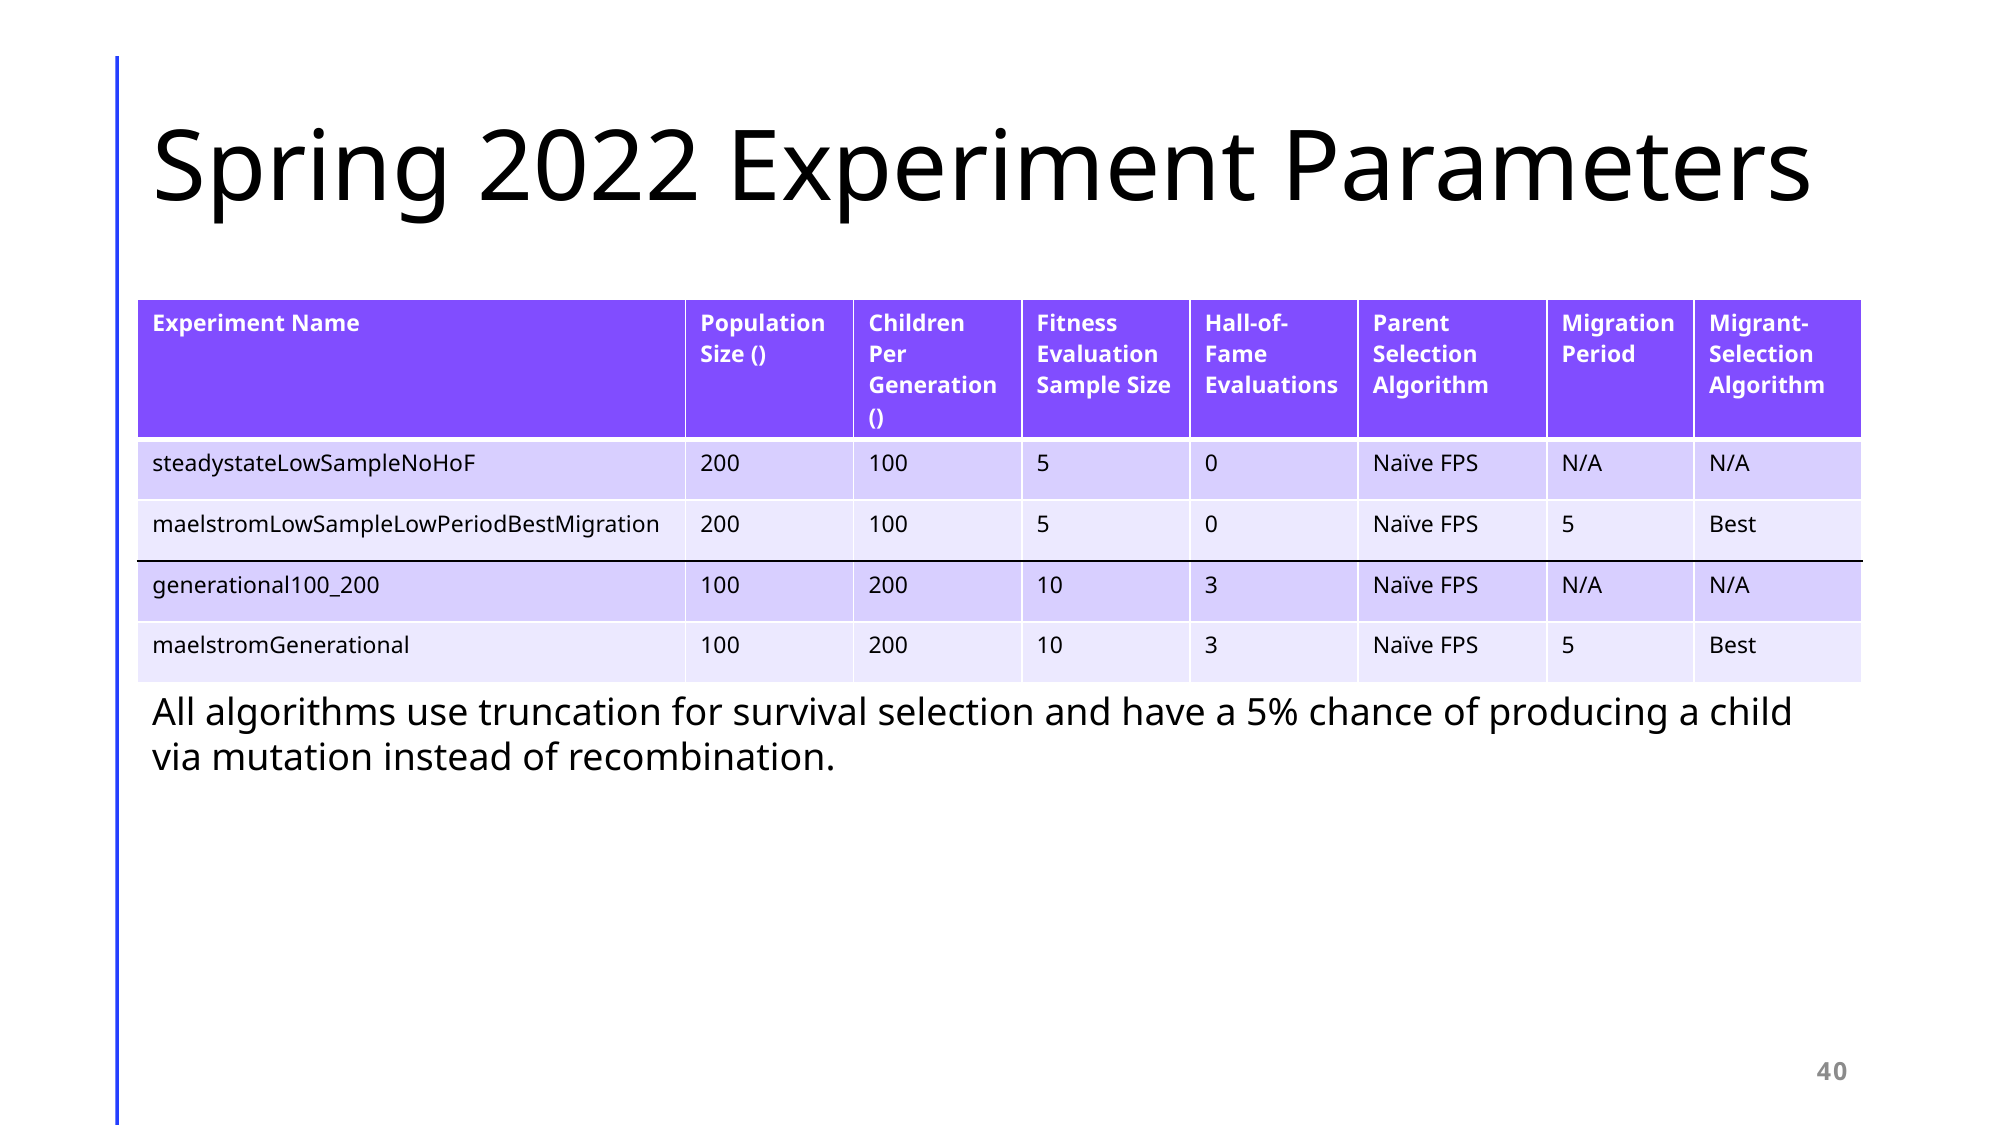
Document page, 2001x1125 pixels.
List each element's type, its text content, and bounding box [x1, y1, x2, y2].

title Spring 2022 Experiment Parameters [137, 59, 1863, 278]
slide_number 40 [1412, 1042, 1863, 1103]
text_box All algorithms use truncation for survival selection and have a 5% chance of producing a child via mutation instead of recombination. [137, 680, 1863, 786]
